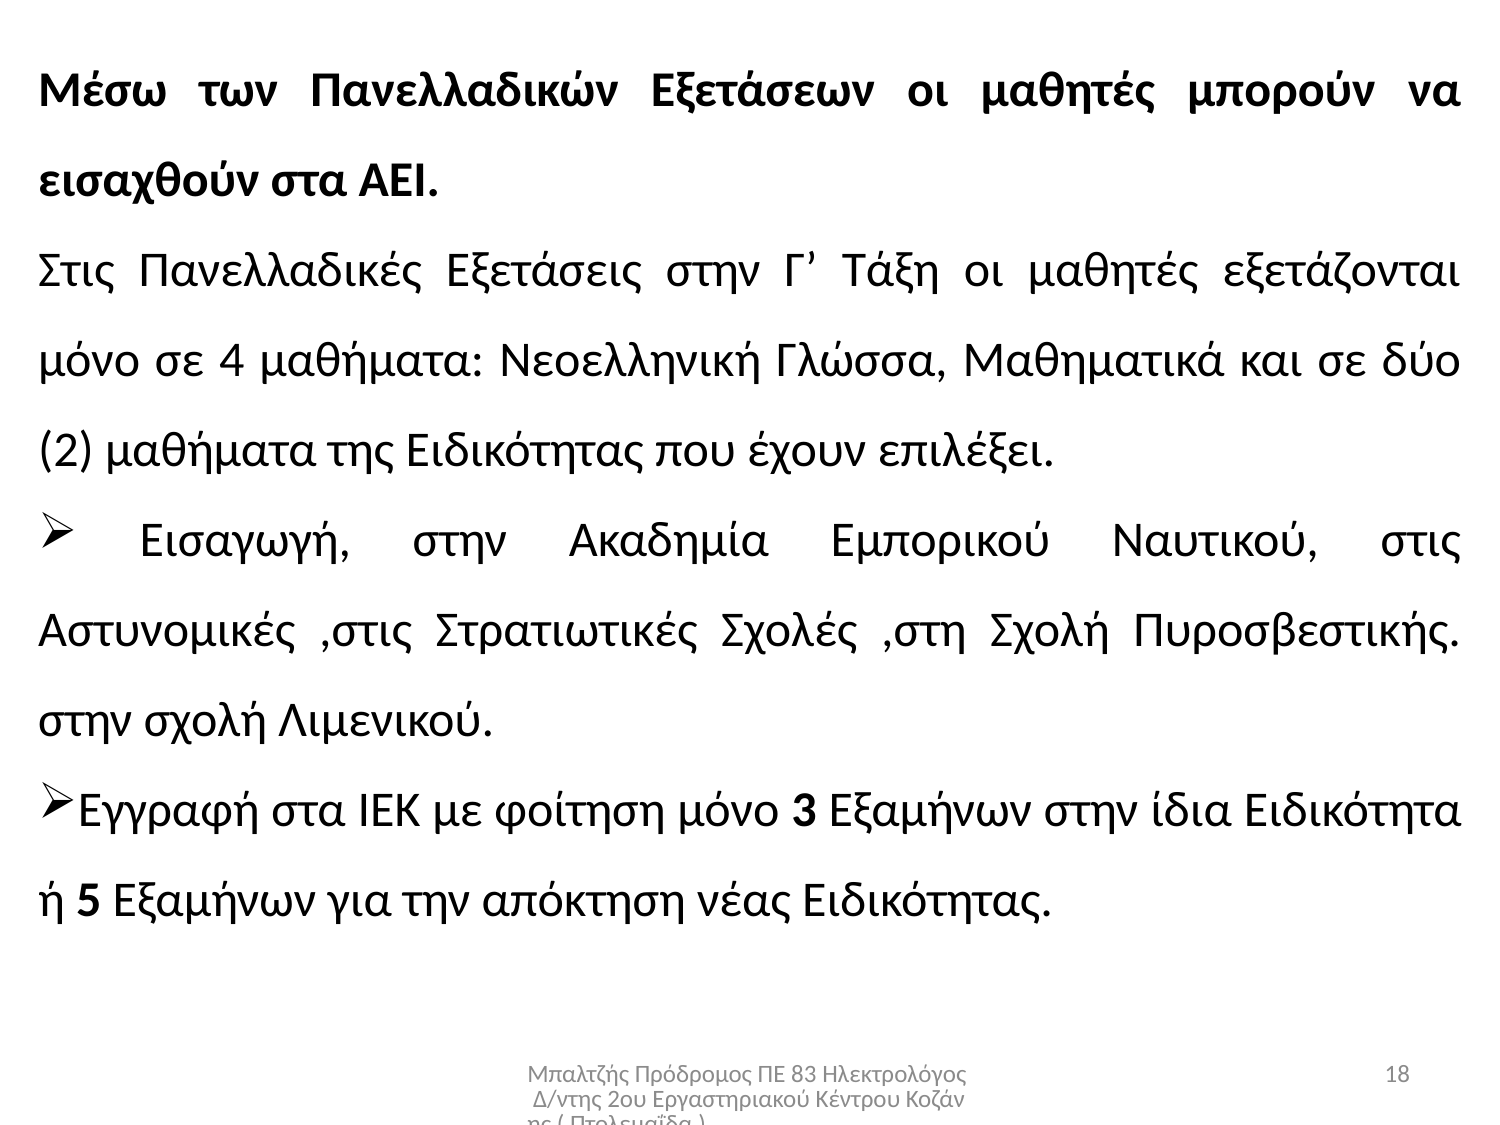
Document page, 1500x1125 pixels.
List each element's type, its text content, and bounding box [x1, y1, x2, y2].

text_box Μέσω των Πανελλαδικών Εξετάσεων οι μαθητές μπορούν να εισαχθούν στα ΑΕΙ. Στις Πανελλαδικές Εξετάσεις στην Γ’ Τάξη οι μαθητές εξετάζονται μόνο σε 4 μαθήματα: Νεοελληνική Γλώσσα, Μαθηματικά και σε δύο (2) μαθήματα της Ειδικότητας που έχουν επιλέξει. Εισαγωγή, στην Ακαδημία Εμπορικού Ναυτικού, στις Αστυνομικές ,στις Στρατιωτικές Σχολές ,στη Σχολή Πυροσβεστικής. στην σχολή Λιμενικού. Εγγραφή στα ΙΕΚ με φοίτηση μόνο 3 Εξαμήνων στην ίδια Ειδικότητα ή 5 Εξαμήνων για την απόκτηση νέας Ειδικότητας. [23, 19, 1477, 1024]
footer Μπαλτζής Πρόδρομος ΠΕ 83 Ηλεκτρολόγος Δ/ντης 2ου Εργαστηριακού Κέντρου Κοζάνης ( Πτολεμαΐδα ) [512, 1042, 988, 1103]
slide_number 18 [1074, 1042, 1425, 1103]
